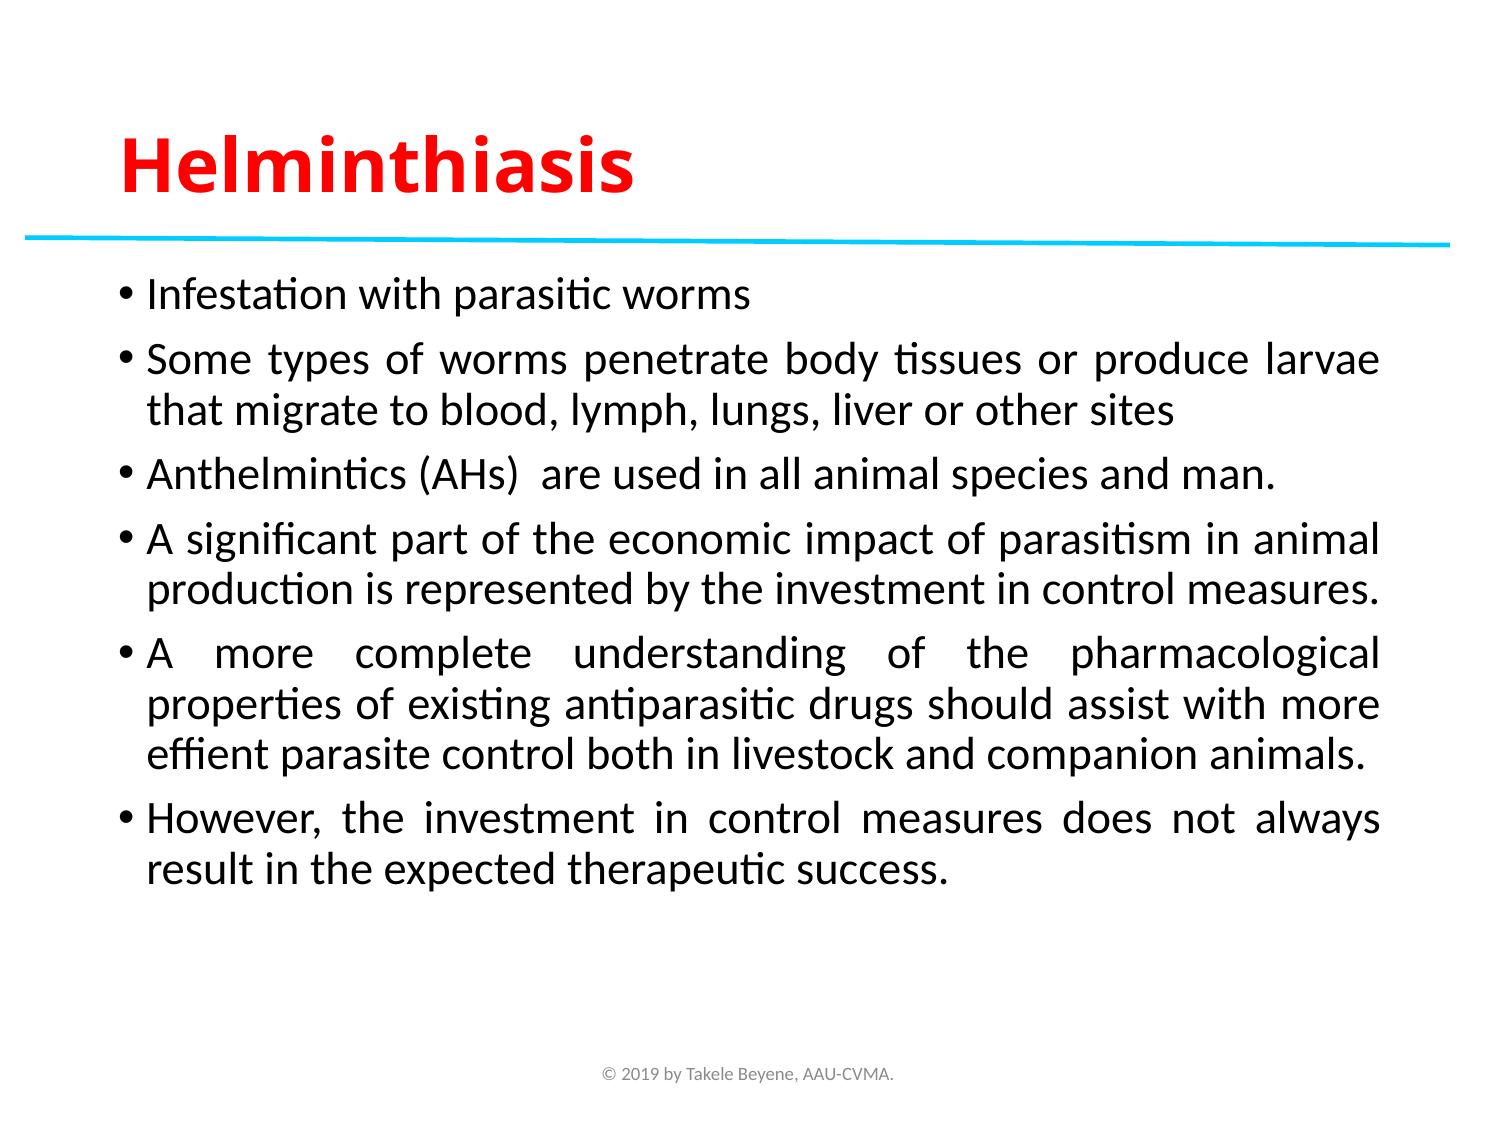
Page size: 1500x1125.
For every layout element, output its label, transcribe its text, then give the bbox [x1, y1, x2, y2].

footer © 2019 by Takele Beyene, AAU-CVMA. [496, 1042, 1004, 1103]
list Infestation with parasitic worms Some types of worms penetrate body tissues or produce larvae that migrate to blood, lymph, lungs, liver or other sites Anthelmintics (AHs) are used in all animal species and man. A significant part of the economic impact of parasitism in animal production is represented by the investment in control measures. A more complete understanding of the pharmacological properties of existing antiparasitic drugs should assist with more effient parasite control both in livestock and companion animals. However, the investment in control measures does not always result in the expected therapeutic success. [103, 262, 1397, 1014]
title Helminthiasis [103, 59, 1397, 262]
